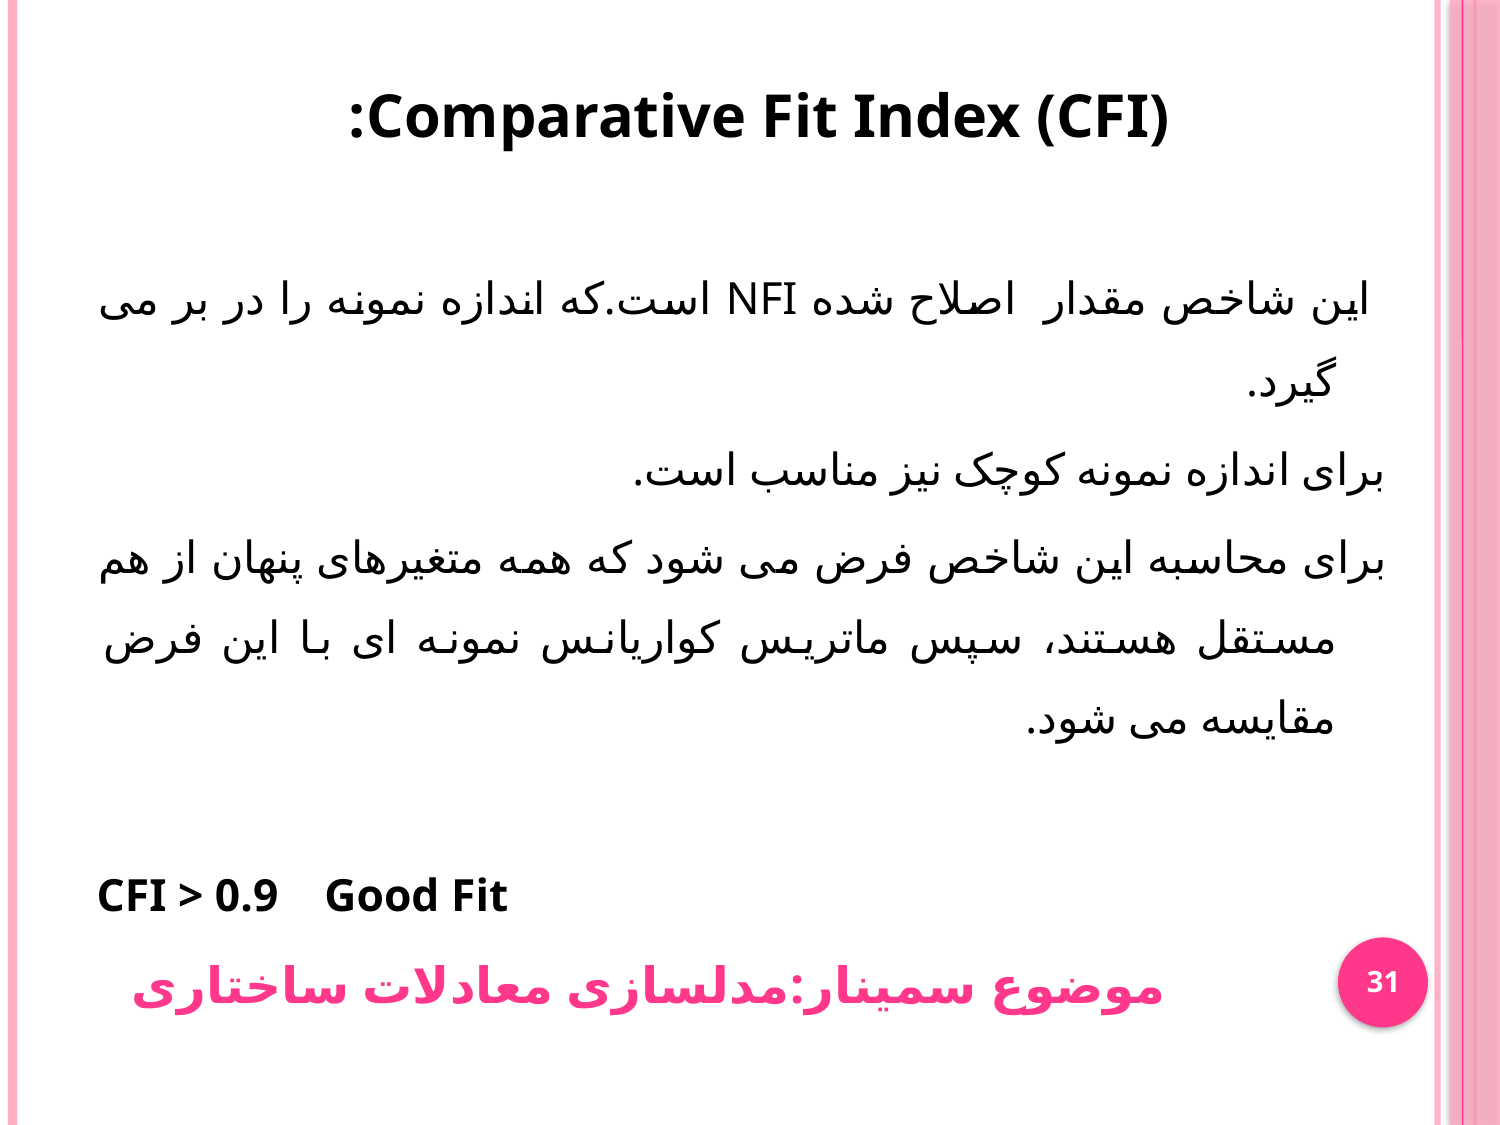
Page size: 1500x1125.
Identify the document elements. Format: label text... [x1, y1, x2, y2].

text_box موضوع سمینار:مدلسازی معادلات ساختاری [117, 984, 1266, 1043]
slide_number 31 [1333, 940, 1434, 1027]
text_box Comparative Fit Index (CFI): این شاخص مقدار اصلاح شده NFI است.که اندازه نمونه را در بر می گیرد. برای اندازه نمونه کوچک نیز مناسب است. برای محاسبه این شاخص فرض می شود که همه متغیرهای پنهان از هم مستقل هستند، سپس ماتریس کواریانس نمونه ای با این فرض مقایسه می شود. CFI > 0.9 Good Fit [81, 70, 1402, 934]
